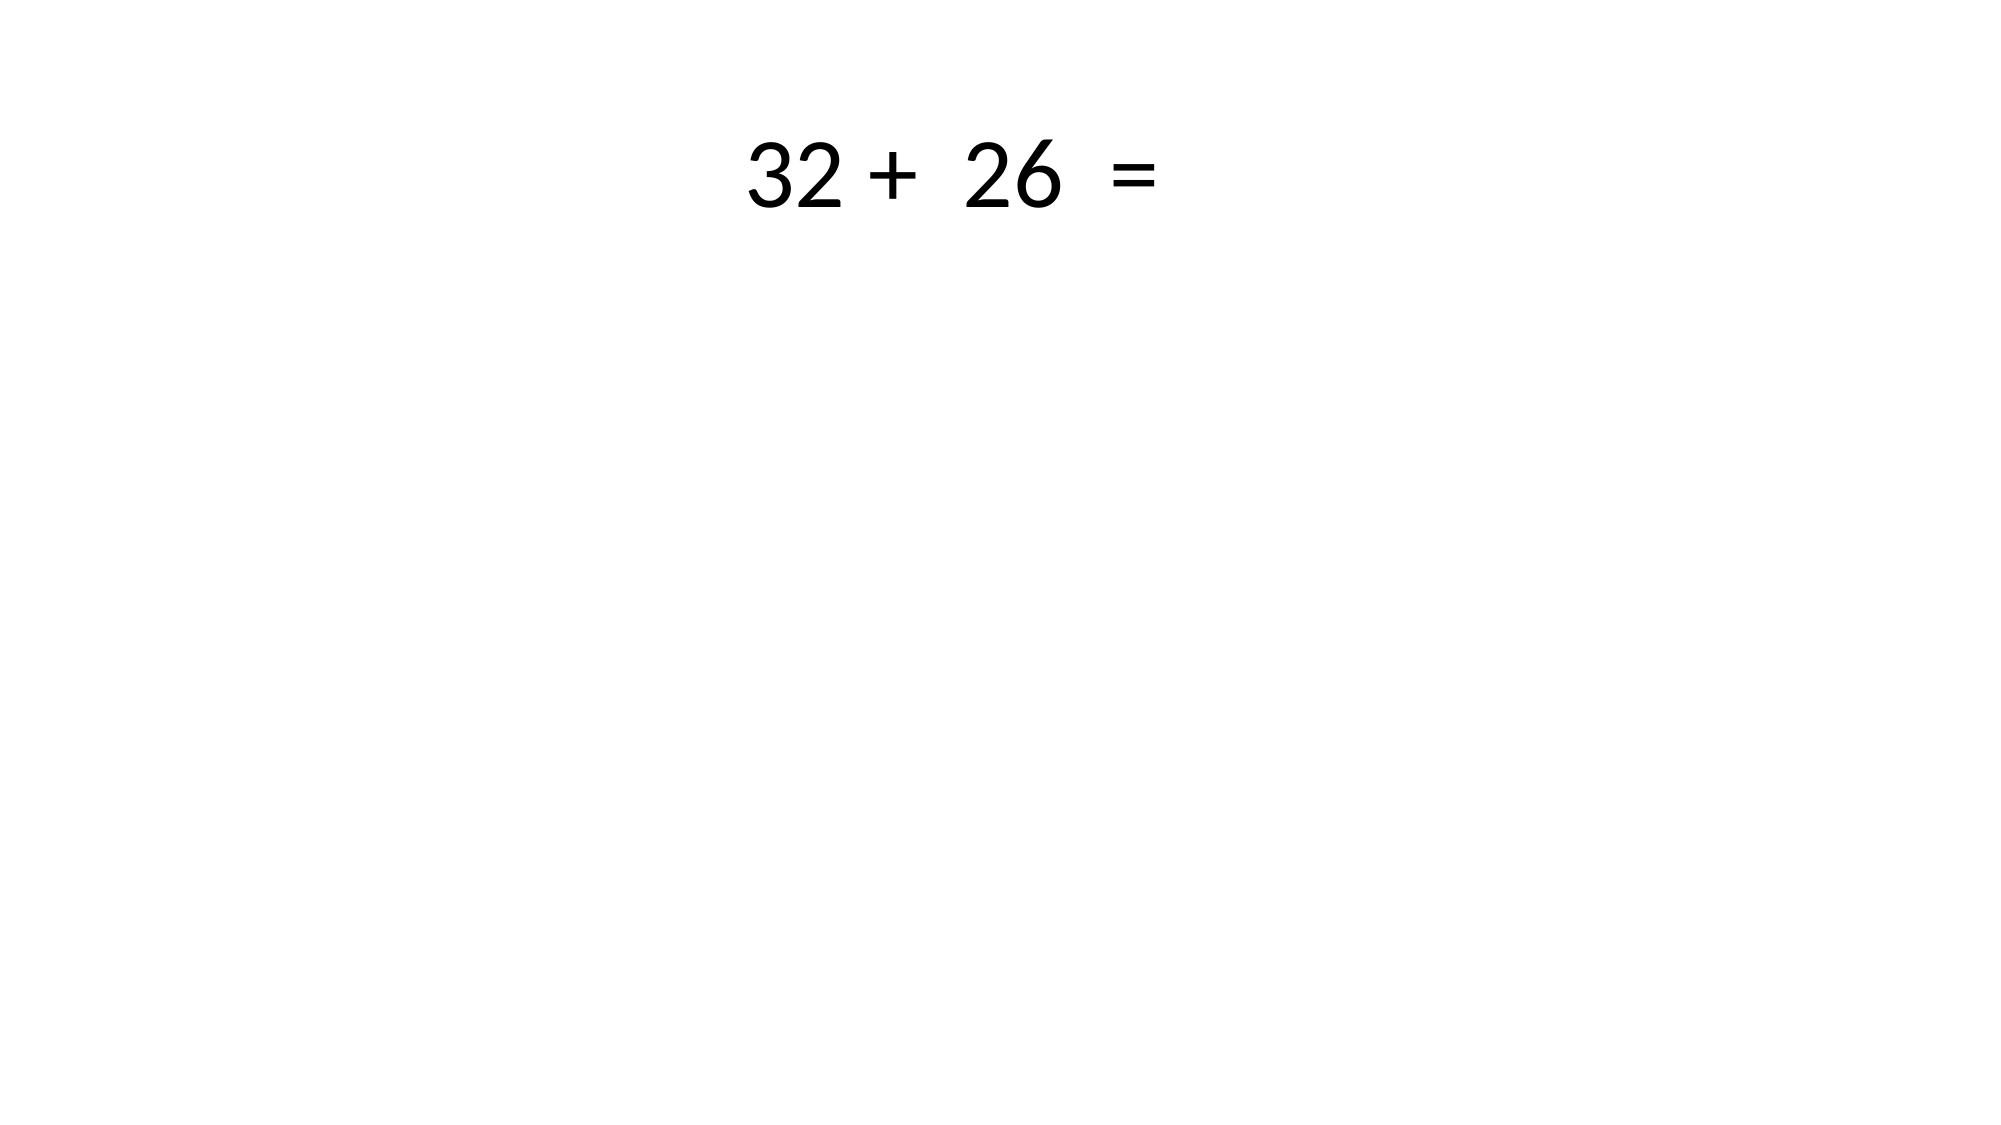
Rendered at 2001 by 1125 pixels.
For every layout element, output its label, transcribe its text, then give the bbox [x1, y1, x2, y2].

text_box 32 + 26 = [690, 100, 1259, 236]
